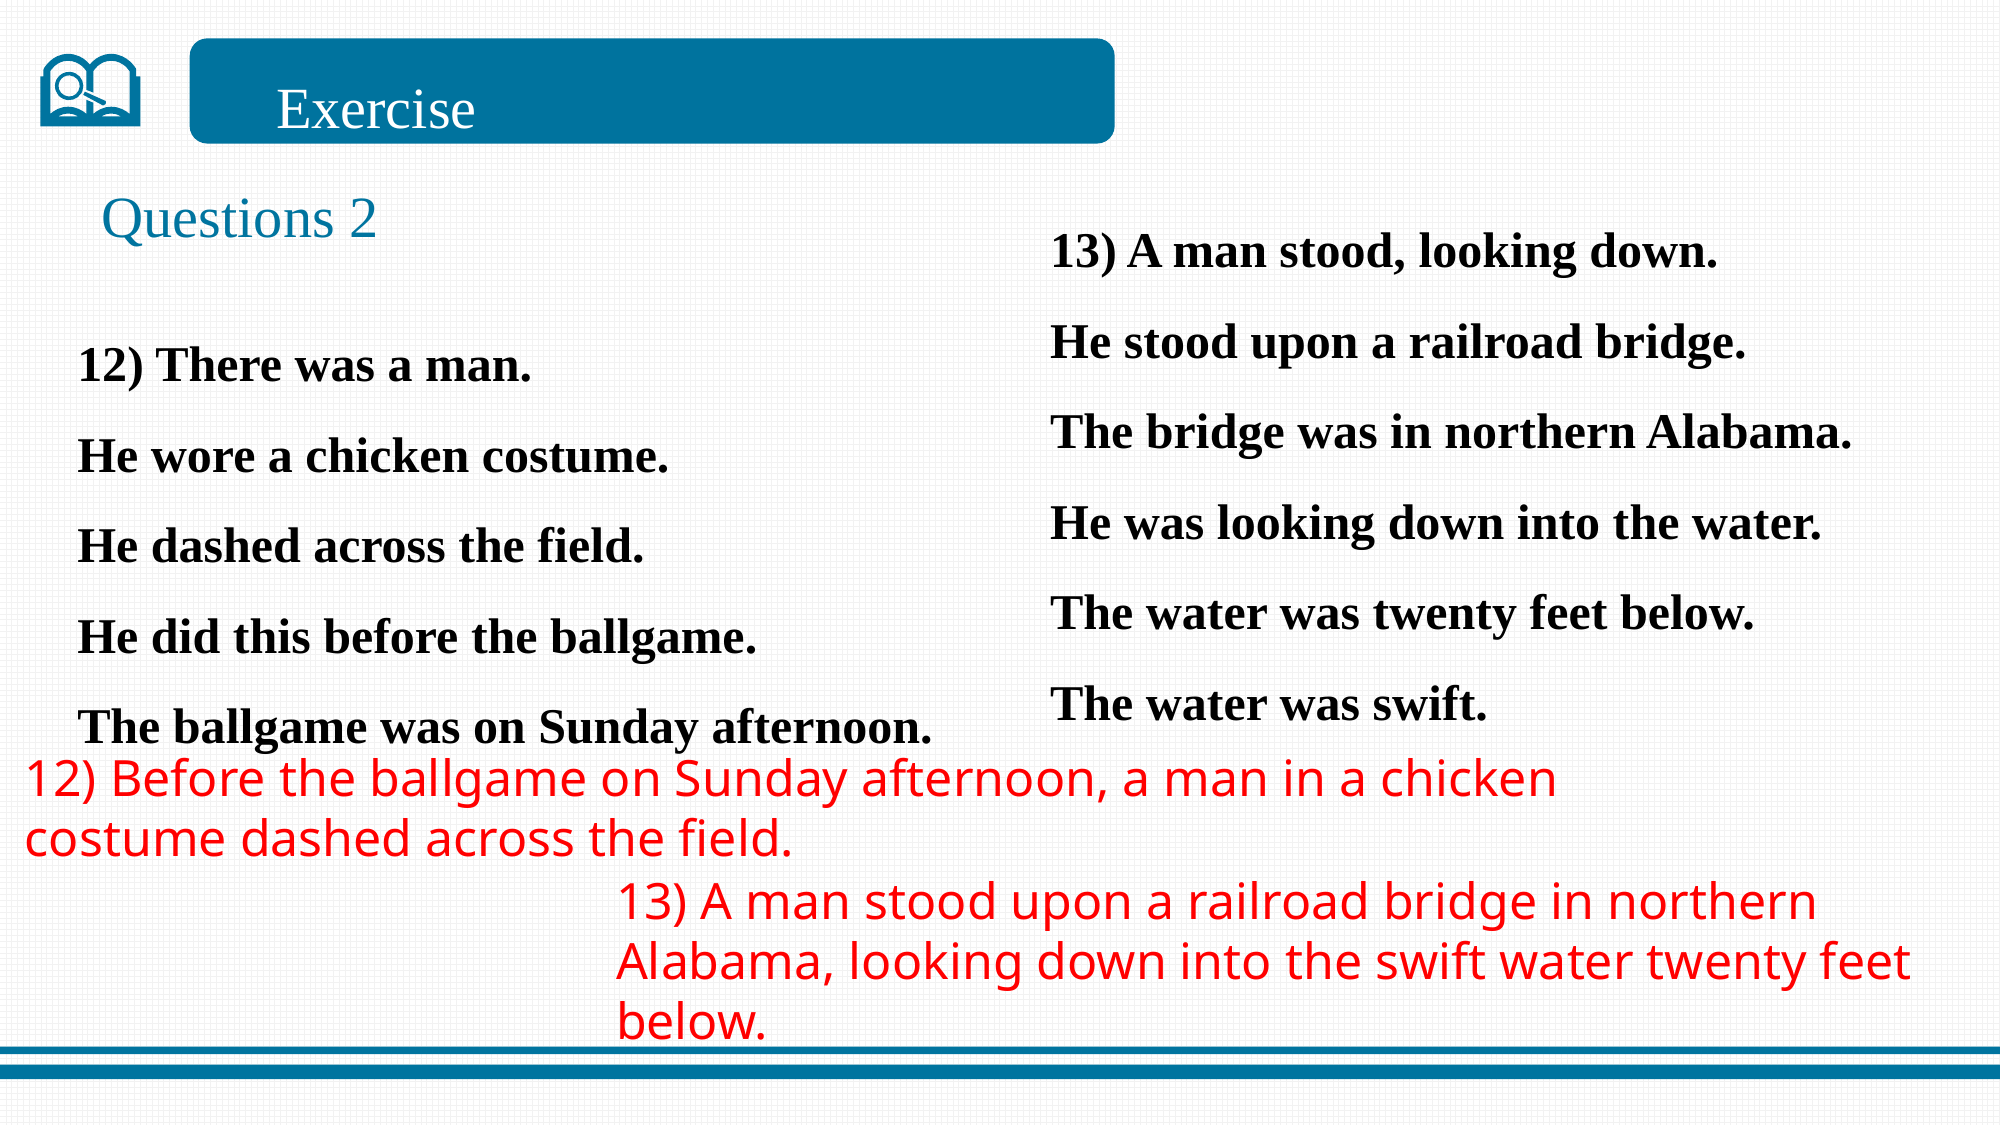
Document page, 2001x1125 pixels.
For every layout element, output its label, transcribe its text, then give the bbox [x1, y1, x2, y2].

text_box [189, 38, 1152, 144]
text_box 13) A man stood upon a railroad bridge in northern Alabama, looking down into the swift water twenty feet below. [601, 862, 2000, 1057]
text_box Questions 2 [86, 171, 394, 257]
text_box 13) A man stood, looking down. He stood upon a railroad bridge. The bridge was in northern Alabama. He was looking down into the water. The water was twenty feet below. The water was swift. [1035, 192, 1915, 738]
text_box 12) There was a man. He wore a chicken costume. He dashed across the field. He did this before the ballgame. The ballgame was on Sunday afternoon. [62, 306, 976, 739]
text_box 12) Before the ballgame on Sunday afternoon, a man in a chicken costume dashed across the field. [10, 739, 1725, 874]
